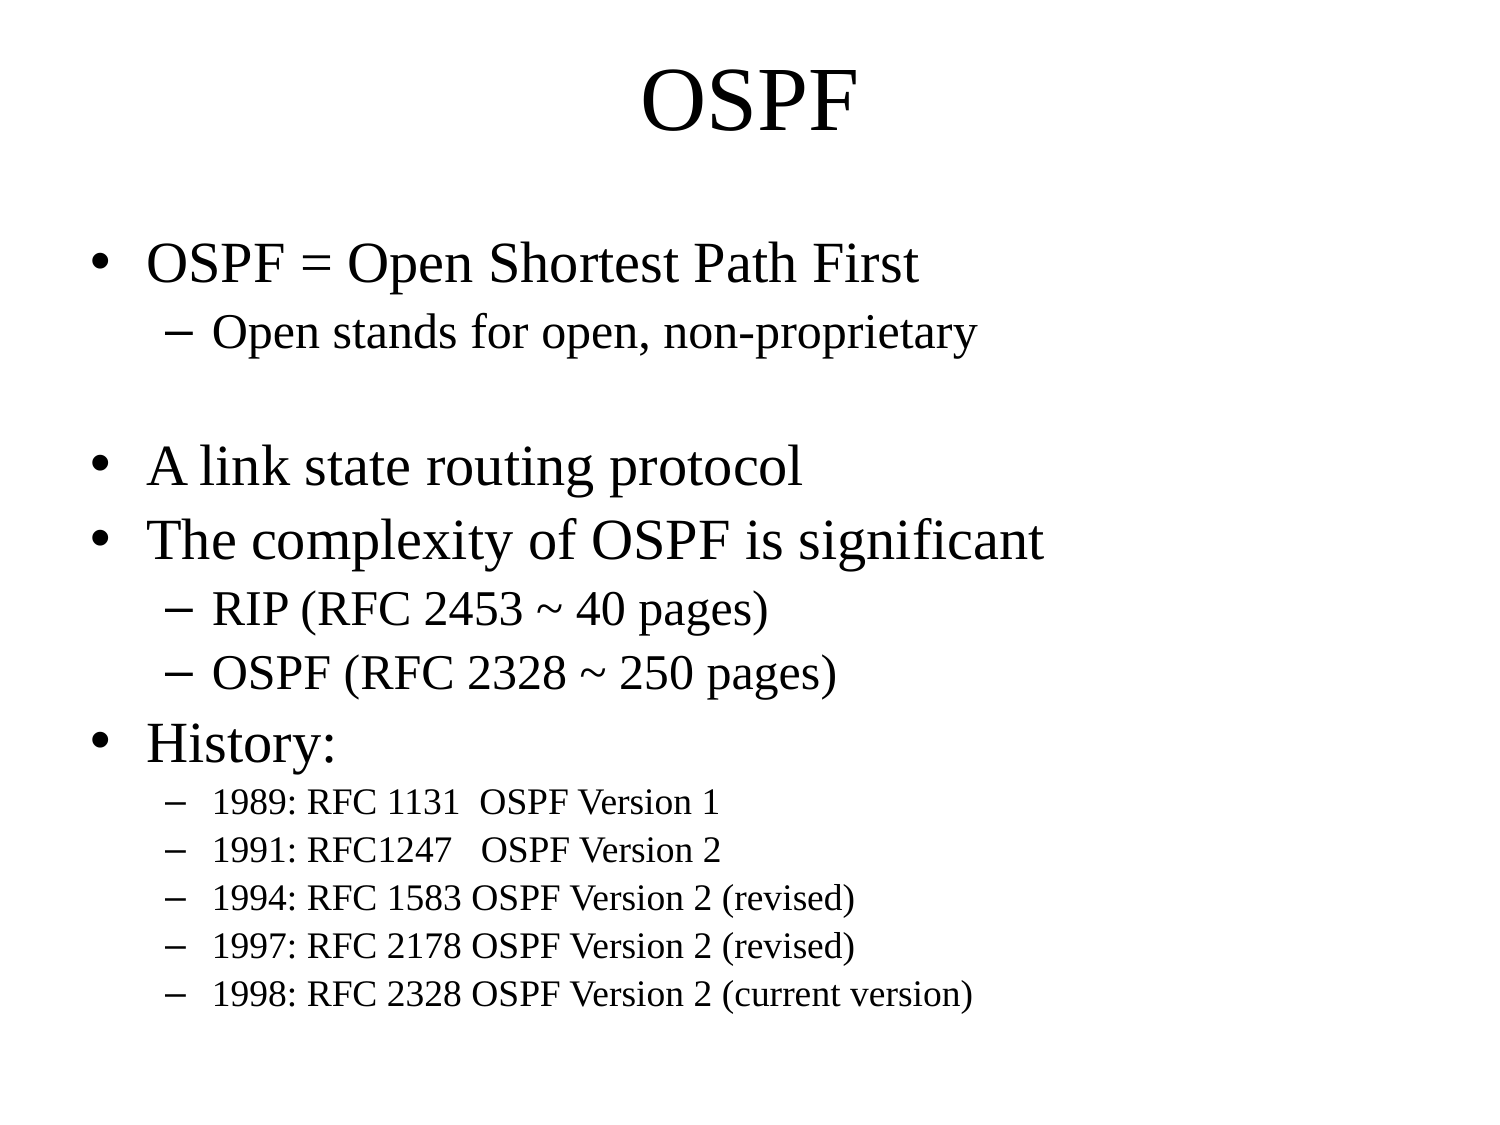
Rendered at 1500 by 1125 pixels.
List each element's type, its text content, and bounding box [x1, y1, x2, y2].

title OSPF [74, 0, 1426, 188]
list OSPF = Open Shortest Path First Open stands for open, non-proprietary A link state routing protocol The complexity of OSPF is significant RIP (RFC 2453 ~ 40 pages) OSPF (RFC 2328 ~ 250 pages) History: 1989: RFC 1131 OSPF Version 1 1991: RFC1247 OSPF Version 2 1994: RFC 1583 OSPF Version 2 (revised) 1997: RFC 2178 OSPF Version 2 (revised) 1998: RFC 2328 OSPF Version 2 (current version) [74, 224, 1426, 1051]
